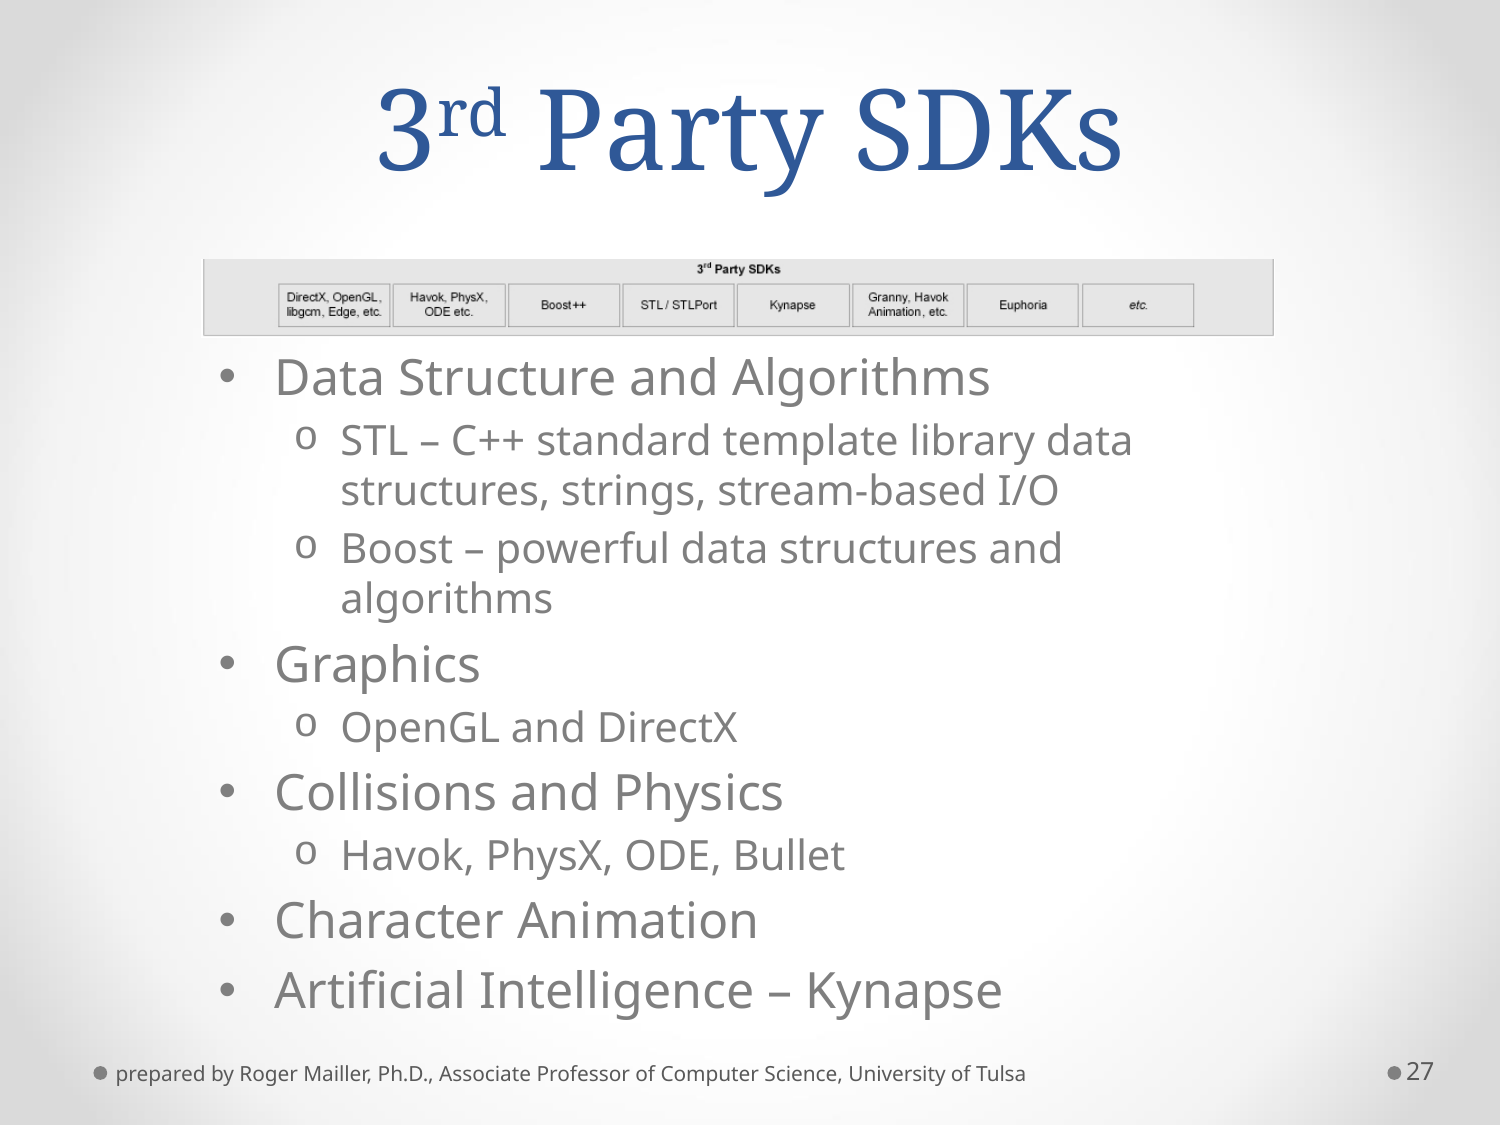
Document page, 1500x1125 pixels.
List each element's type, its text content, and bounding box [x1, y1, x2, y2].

list Data Structure and Algorithms STL – C++ standard template library data structures, strings, stream-based I/O Boost – powerful data structures and algorithms Graphics OpenGL and DirectX Collisions and Physics Havok, PhysX, ODE, Bullet Character Animation Artificial Intelligence – Kynapse [203, 347, 1254, 801]
footer prepared by Roger Mailler, Ph.D., Associate Professor of Computer Science, University of Tulsa [108, 1042, 1213, 1103]
picture [0, 0, 1500, 1125]
title 3rd Party SDKs [75, 0, 1425, 200]
slide_number 27 [1401, 1042, 1494, 1103]
